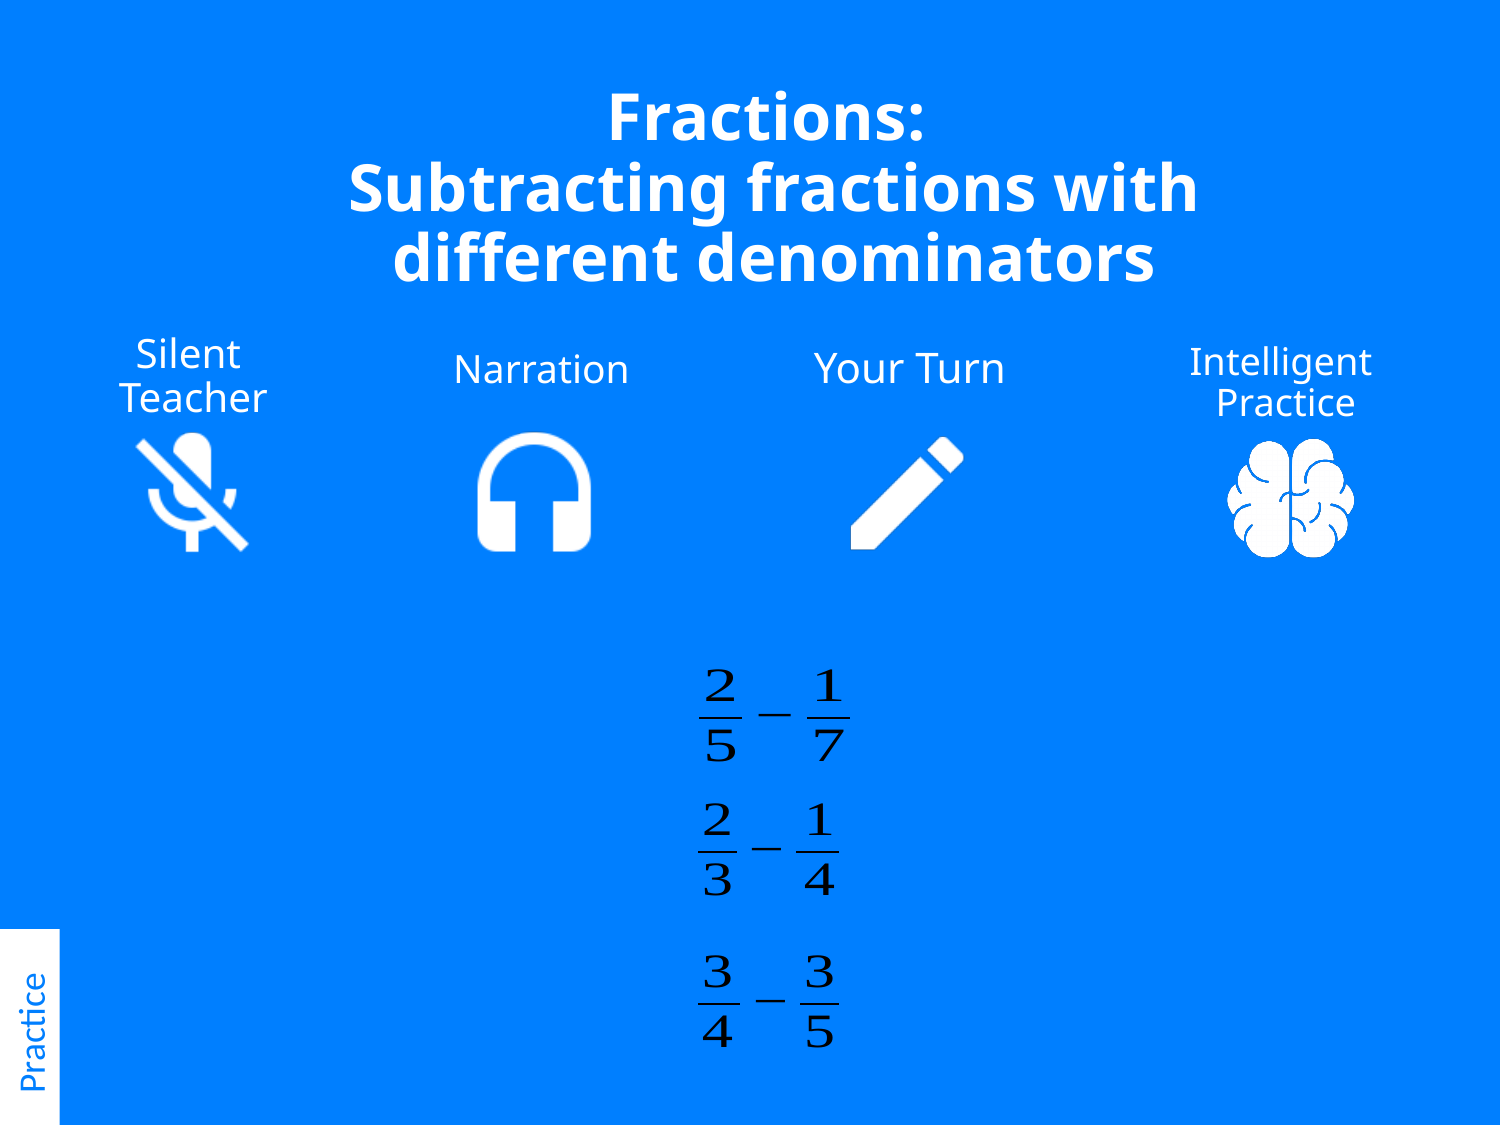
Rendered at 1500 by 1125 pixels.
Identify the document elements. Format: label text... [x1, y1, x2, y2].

picture [117, 420, 268, 571]
text_box Silent Teacher [100, 306, 287, 429]
picture [832, 418, 983, 569]
text_box Intelligent Practice [1172, 302, 1400, 432]
text_box Your Turn [796, 335, 1024, 400]
picture [459, 426, 610, 577]
title Fractions: Subtracting fractions with different denominators [267, 75, 1282, 303]
text_box Practice [0, 929, 60, 1125]
picture [1157, 433, 1424, 563]
text_box Narration [435, 335, 648, 400]
